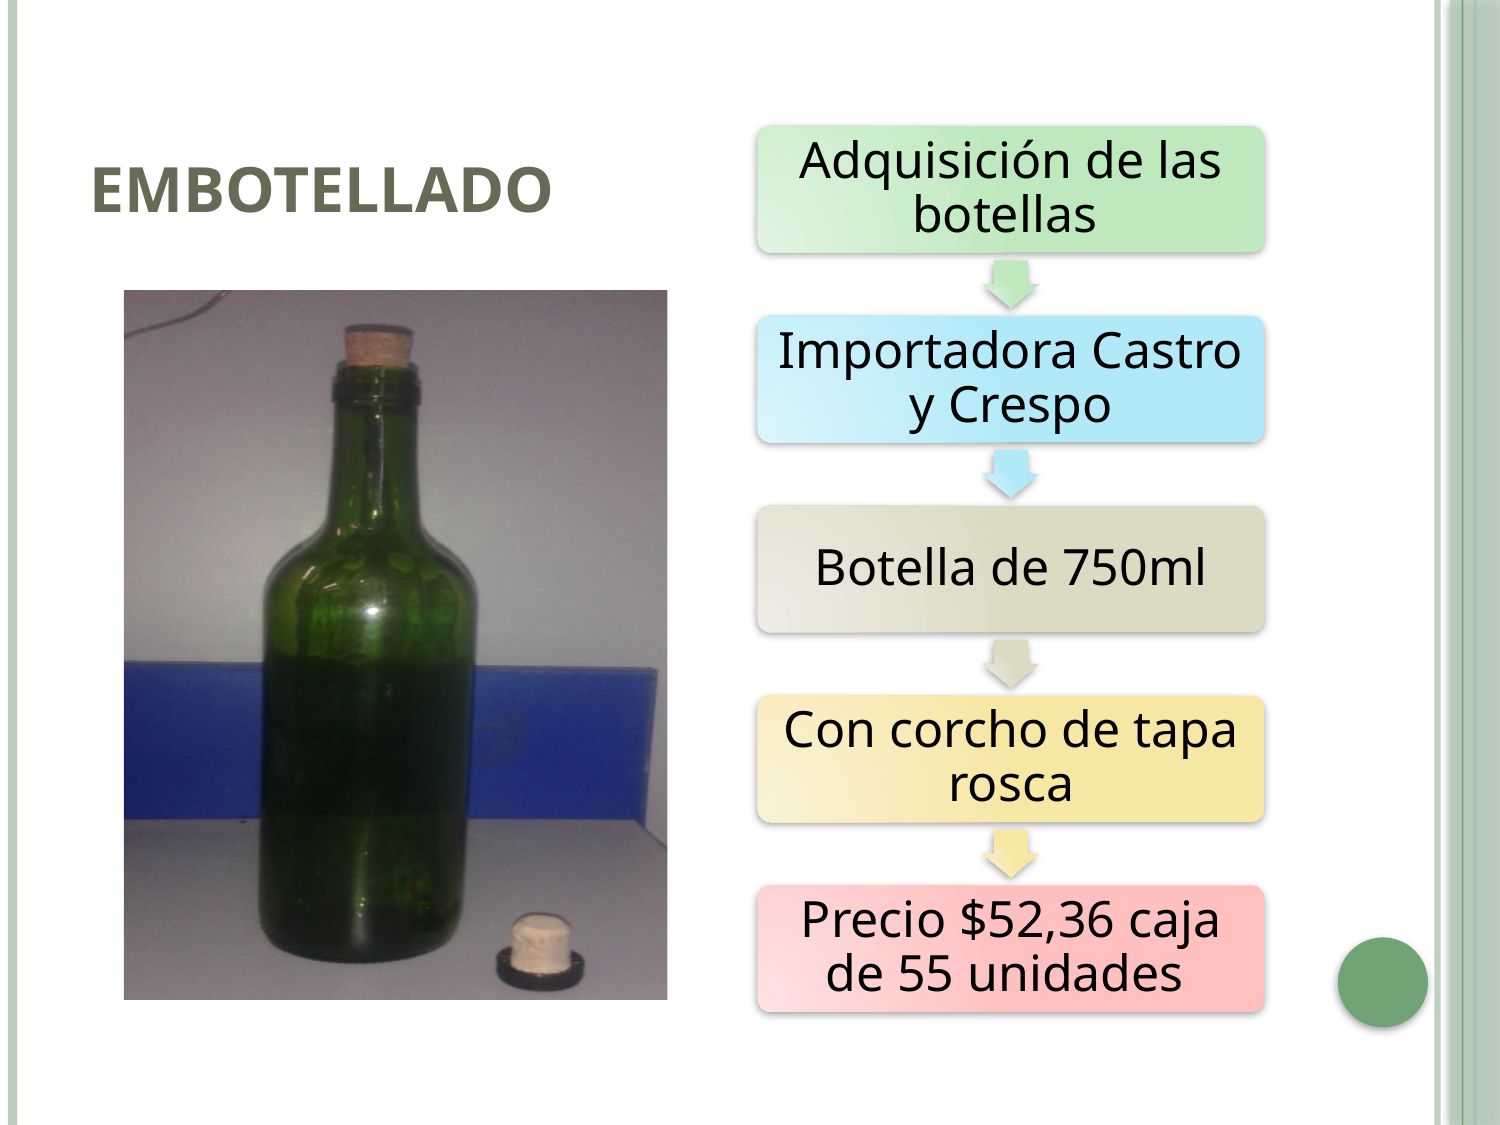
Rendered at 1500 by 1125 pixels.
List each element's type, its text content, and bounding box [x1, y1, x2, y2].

title Embotellado [75, 45, 1300, 233]
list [680, 124, 1342, 1013]
picture [123, 290, 668, 1000]
